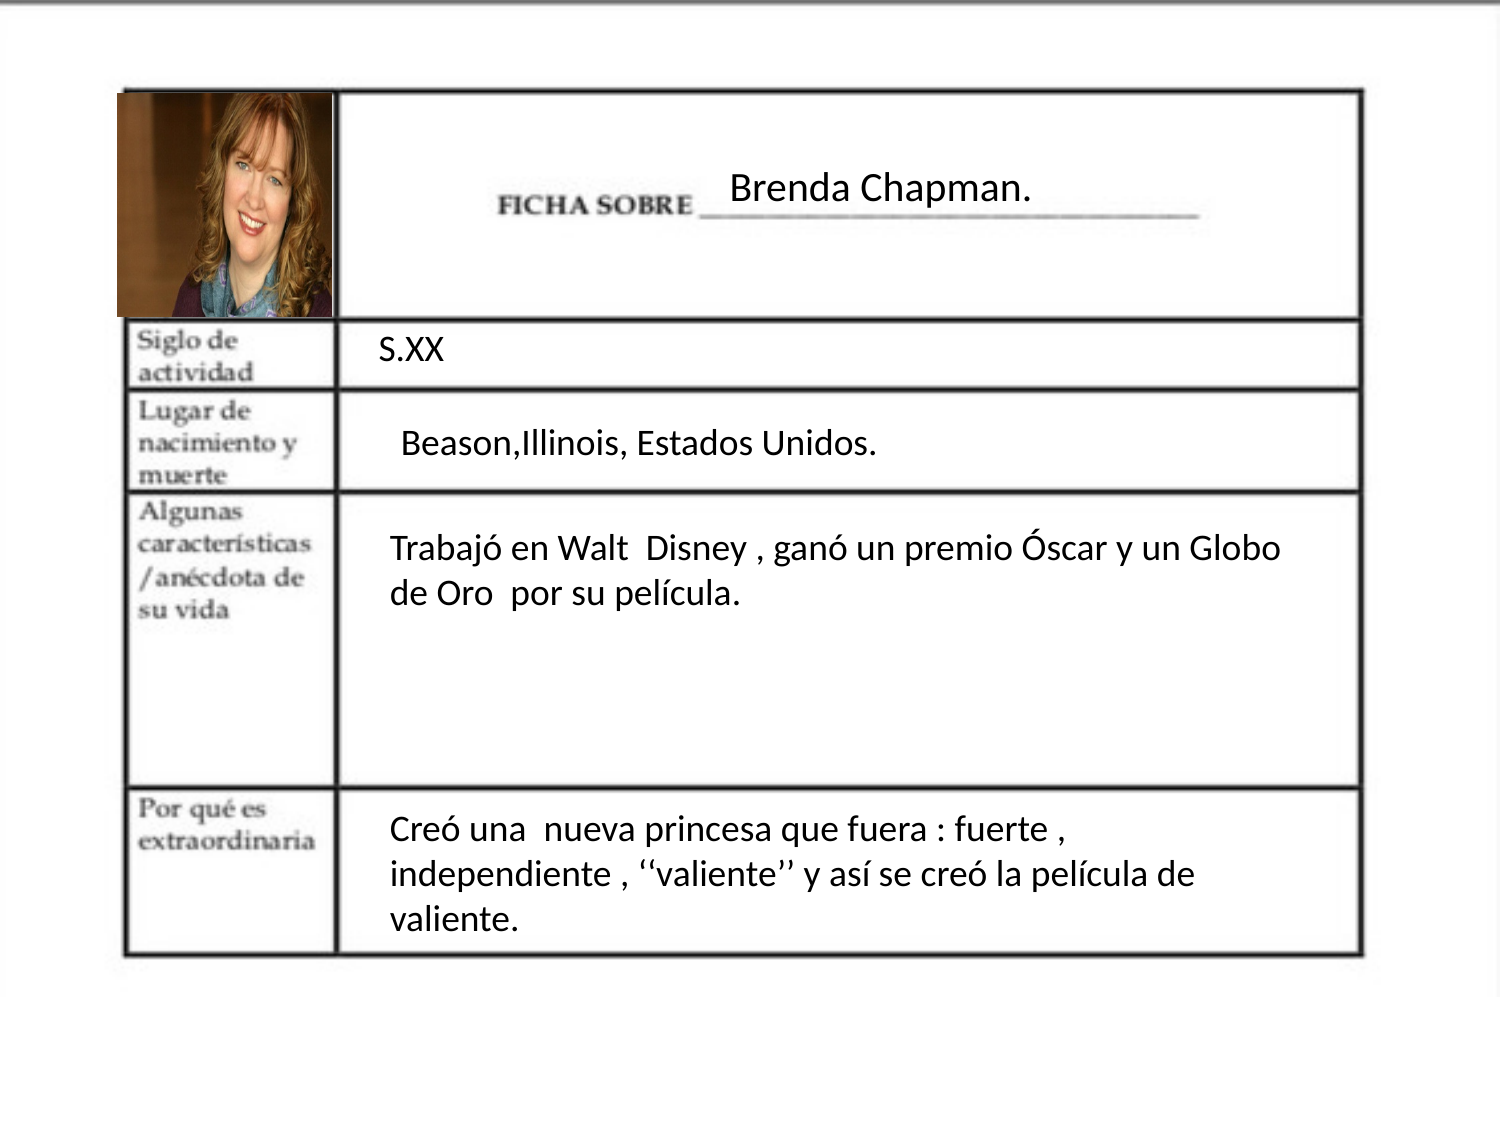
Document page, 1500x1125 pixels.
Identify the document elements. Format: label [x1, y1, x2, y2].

picture [0, 0, 1500, 997]
